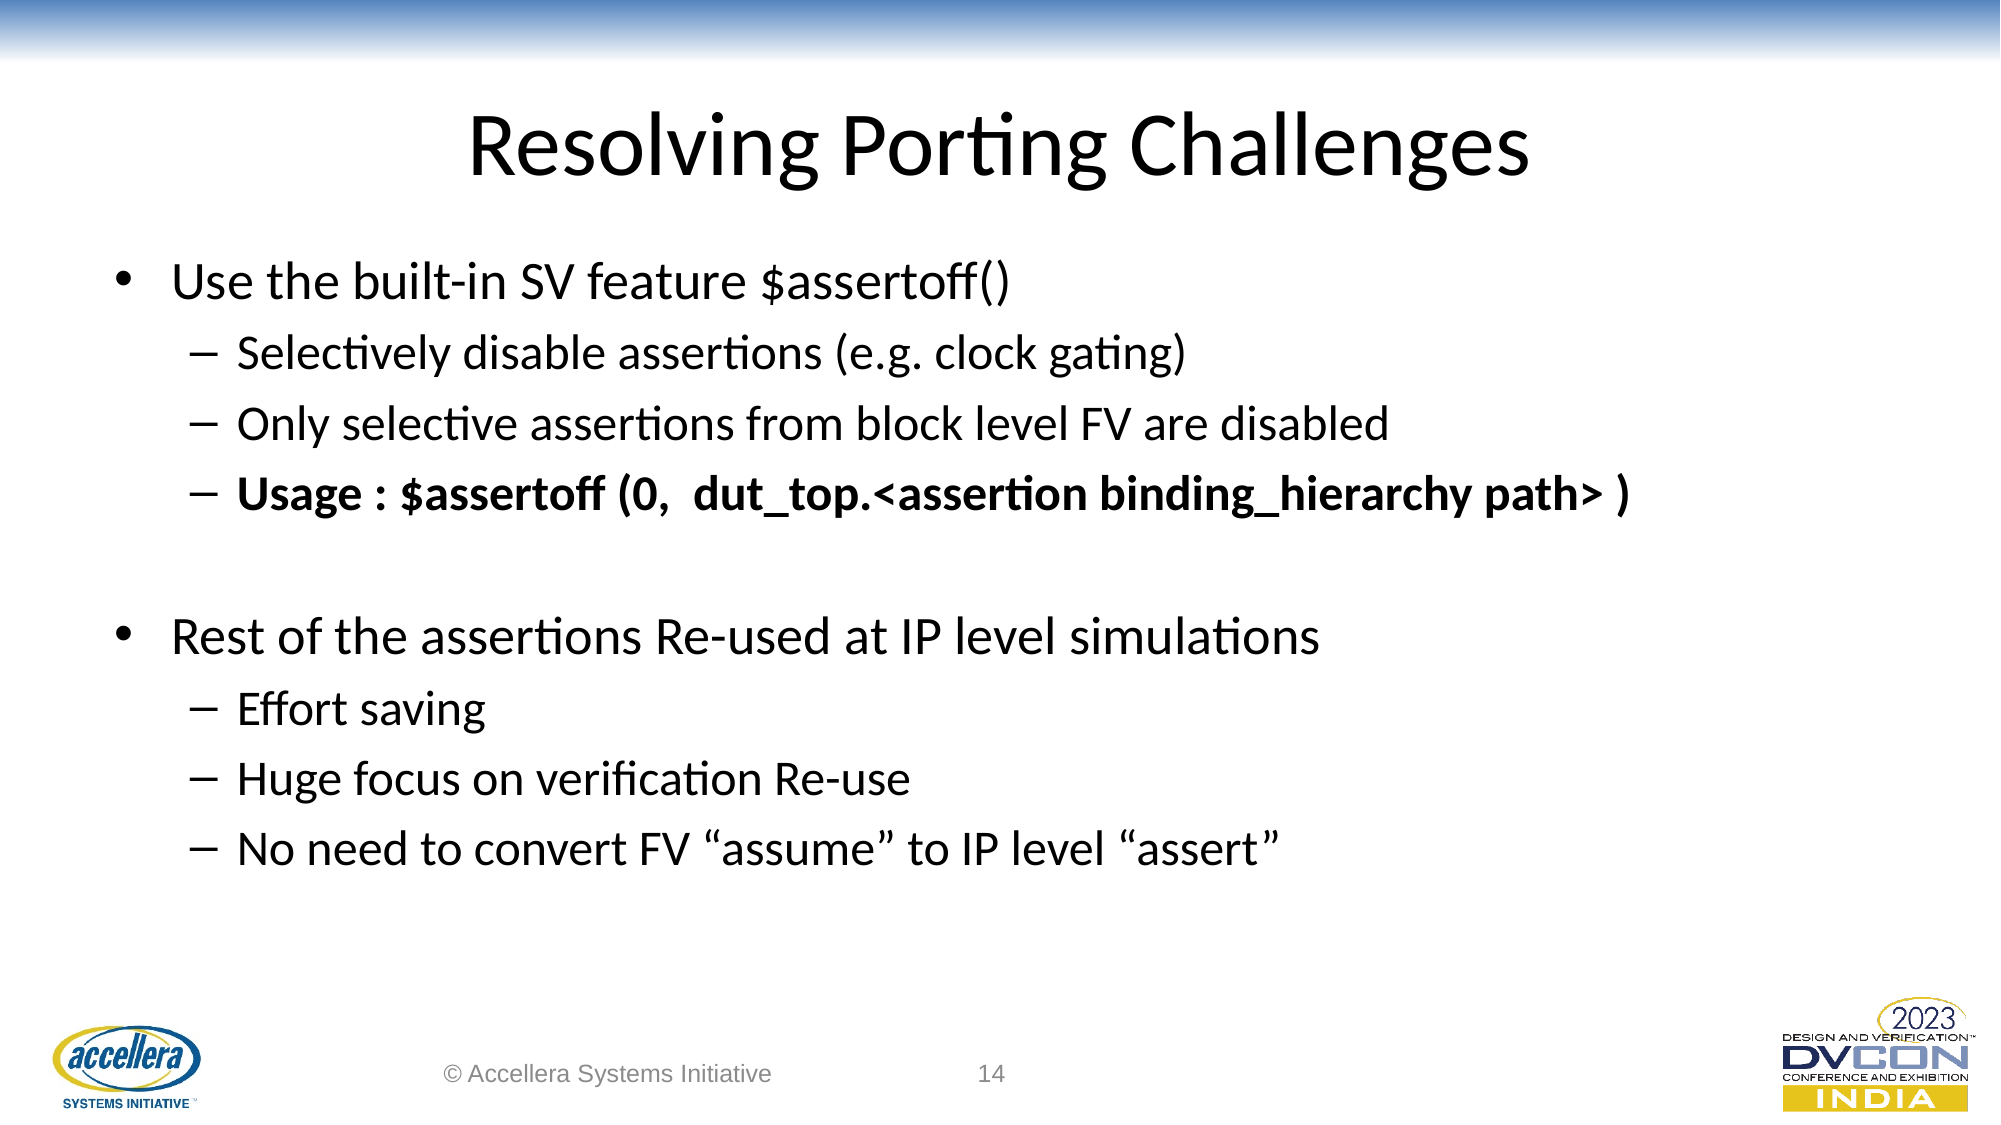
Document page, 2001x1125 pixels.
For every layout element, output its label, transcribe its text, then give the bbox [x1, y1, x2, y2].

title Resolving Porting Challenges [99, 45, 1900, 233]
footer © Accellera Systems Initiative [366, 1042, 800, 1103]
picture [1782, 996, 1976, 1112]
picture [48, 1021, 204, 1112]
slide_number 14 [800, 1042, 1184, 1103]
list Use the built-in SV feature $assertoff() Selectively disable assertions (e.g. clock gating) Only selective assertions from block level FV are disabled Usage : $assertoff (0, dut_top.<assertion binding_hierarchy path> ) Rest of the assertions Re-used at IP level simulations Effort saving Huge focus on verification Re-use No need to convert FV “assume” to IP level “assert” [99, 237, 1900, 975]
